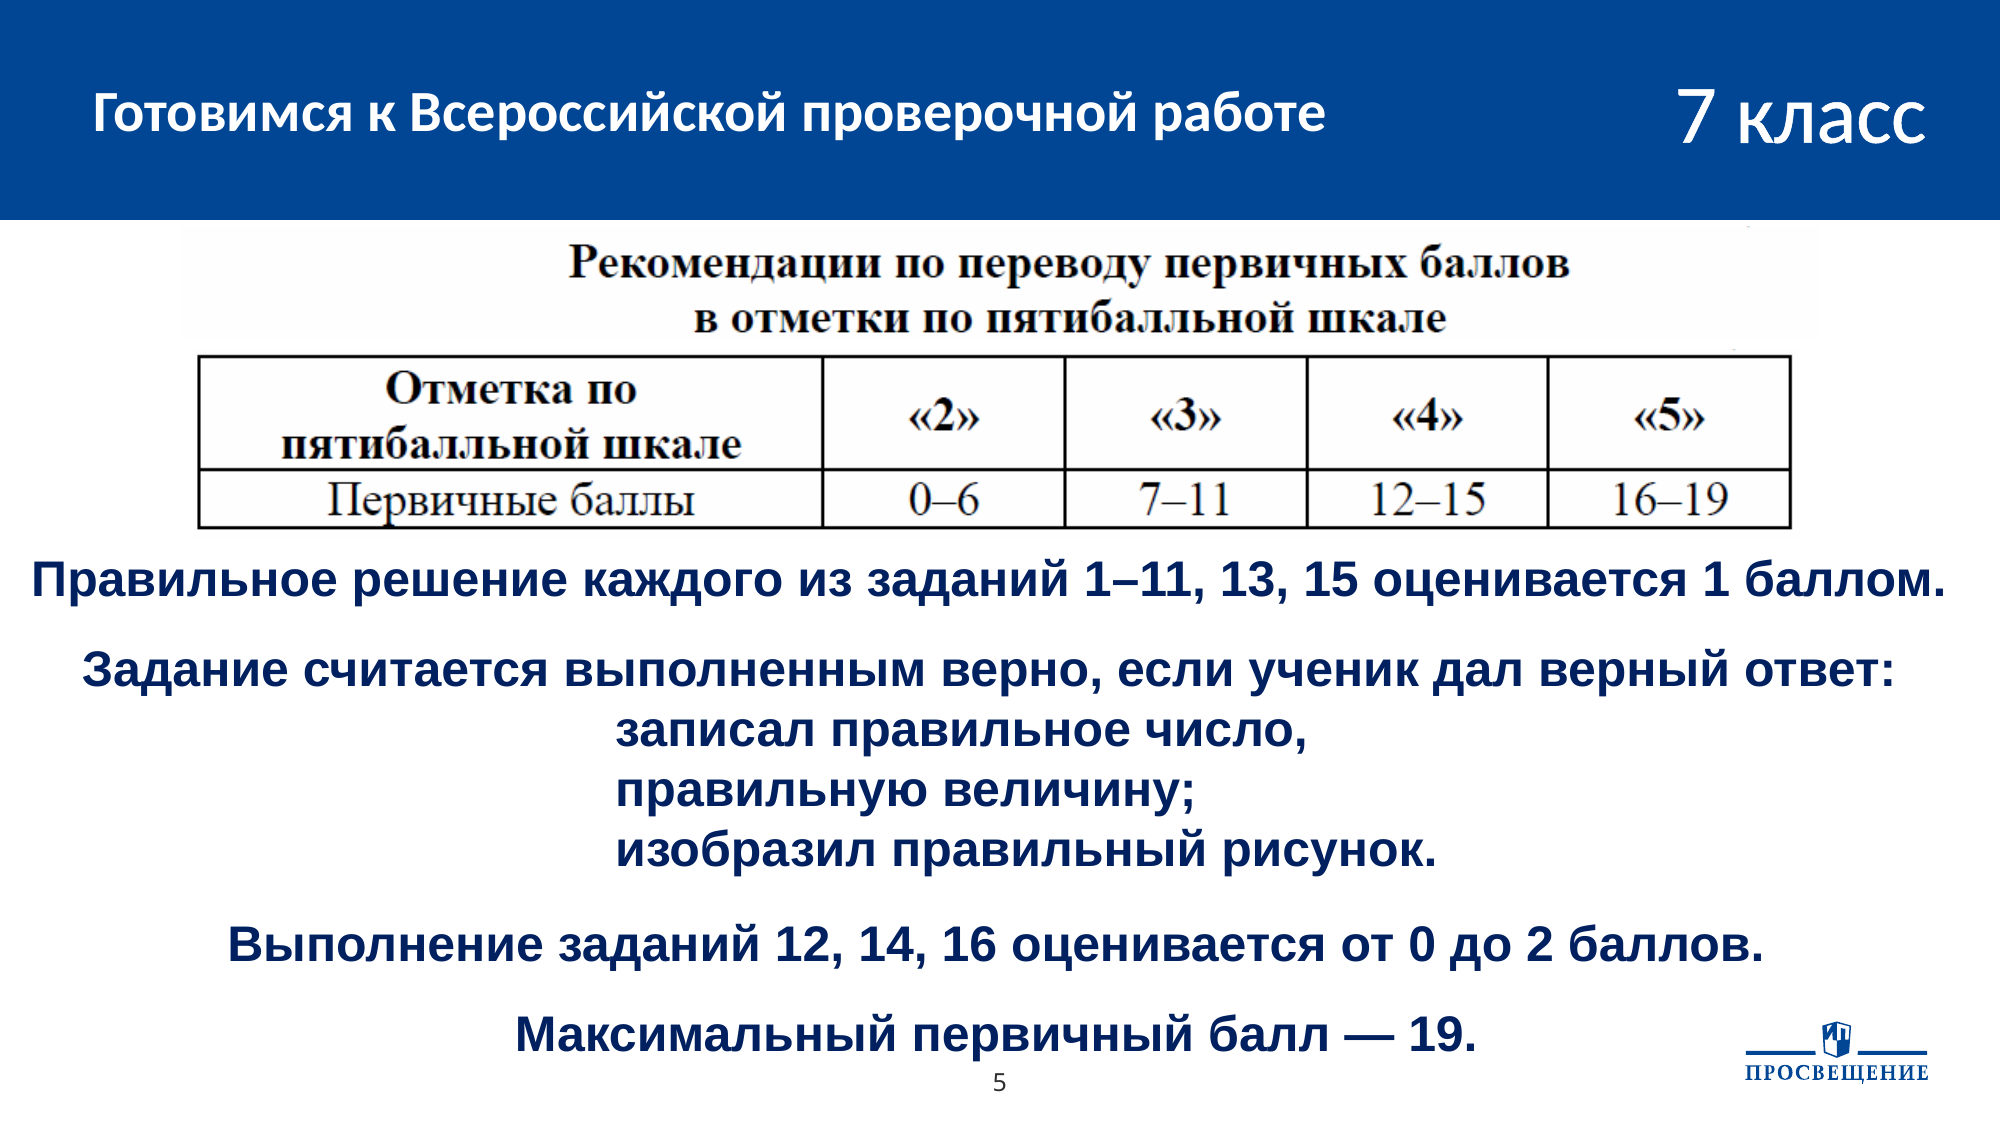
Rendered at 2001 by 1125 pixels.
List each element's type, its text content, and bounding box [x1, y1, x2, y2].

title Готовимся к Всероссийской проверочной работе [78, 19, 1945, 197]
picture [193, 349, 1800, 540]
picture [180, 226, 1819, 339]
text_box 7 класс [1659, 51, 1942, 167]
text_box Правильное решение каждого из заданий 1–11, 13, 15 оценивается 1 баллом. Задание считается выполненным верно, если ученик дал верный ответ: записал правильное число, правильную величину; изобразил правильный рисунок. Выполнение заданий 12, 14, 16 оценивается от 0 до 2 баллов. Максимальный первичный балл — 19. [0, 538, 1997, 1069]
text_box [0, 0, 2000, 222]
